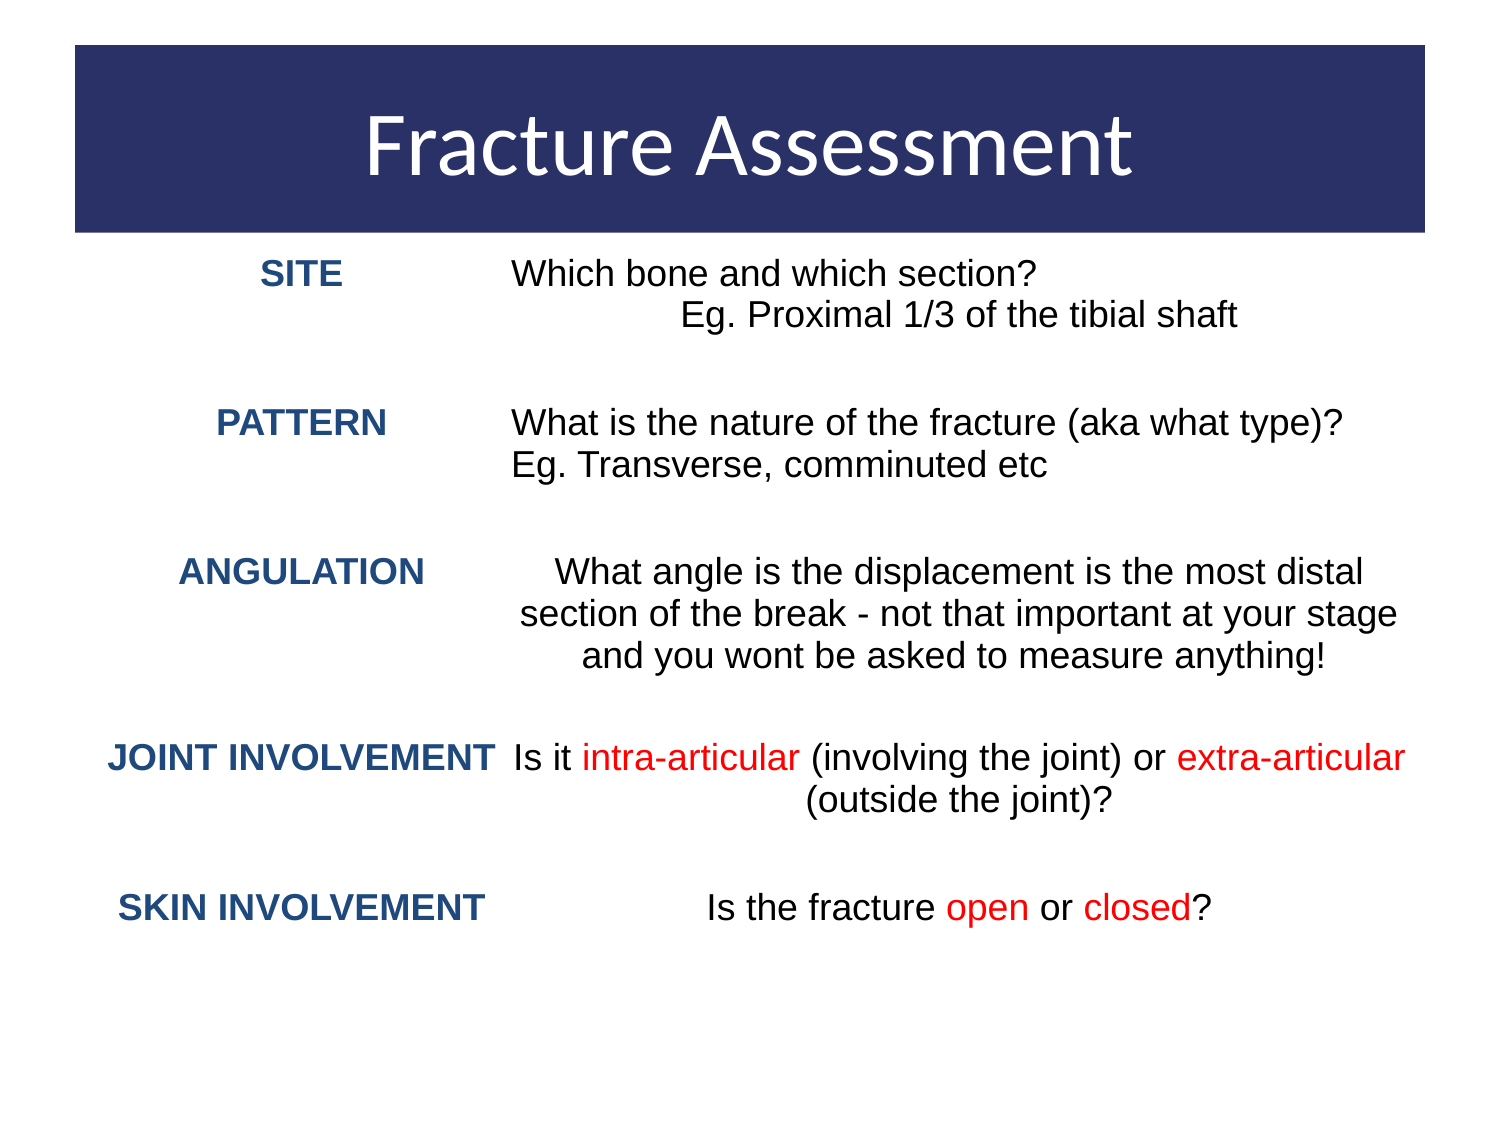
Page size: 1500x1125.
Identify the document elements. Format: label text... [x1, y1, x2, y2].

table_cell JOINT INVOLVEMENT [92, 737, 511, 886]
table_header SITE [92, 252, 511, 401]
table_cell What is the nature of the fracture (aka what type)? Eg. Transverse, comminuted etc [511, 401, 1408, 551]
table_cell Is the fracture open or closed? [511, 886, 1408, 1035]
table_cell What angle is the displacement is the most distal section of the break - not that important at your stage and you wont be asked to measure anything! [511, 551, 1408, 737]
title Fracture Assessment [75, 45, 1425, 233]
table_cell SKIN INVOLVEMENT [92, 886, 511, 1035]
table_cell ANGULATION [92, 551, 511, 737]
table_header Which bone and which section? Eg. Proximal 1/3 of the tibial shaft [511, 252, 1408, 401]
table_cell Is it intra-articular (involving the joint) or extra-articular (outside the joint)? [511, 737, 1408, 886]
table_cell PATTERN [92, 401, 511, 551]
